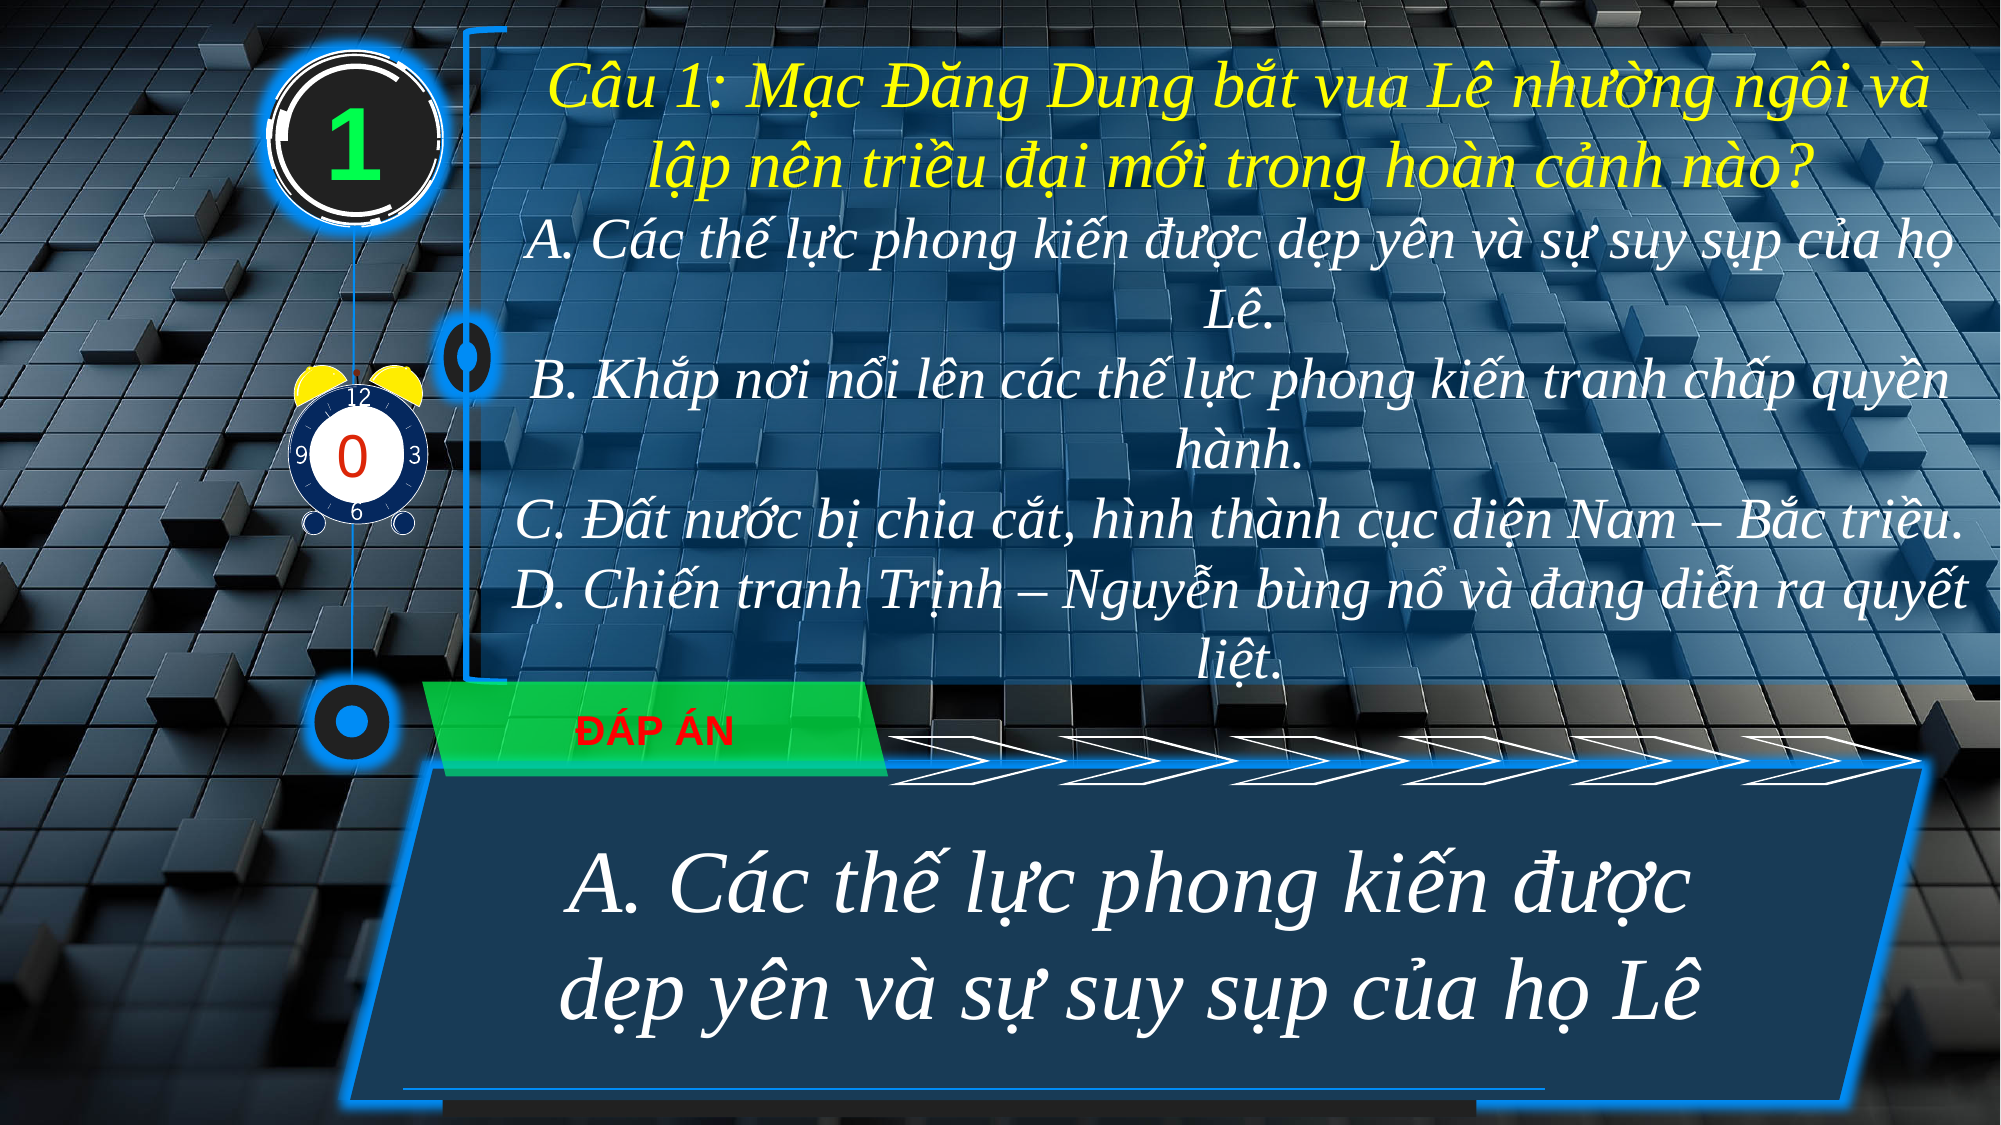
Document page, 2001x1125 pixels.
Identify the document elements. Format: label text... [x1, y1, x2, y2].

text_box Câu 1: Mạc Đăng Dung bắt vua Lê nhường ngôi và lập nên triều đại mới trong hoàn cảnh nào? A. Các thế lực phong kiến được dẹp yên và sự suy sụp của họ Lê. B. Khắp nơi nổi lên các thế lực phong kiến tranh chấp quyền hành. C. Đất nước bị chia cắt, hình thành cục diện Nam – Bắc triều. D. Chiến tranh Trịnh – Nguyễn bùng nổ và đang diễn ra quyết liệt. [508, 45, 2000, 686]
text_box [314, 536, 390, 760]
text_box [266, 49, 444, 228]
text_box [314, 228, 390, 364]
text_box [443, 29, 508, 681]
picture [0, 0, 2001, 1125]
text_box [337, 681, 1925, 1118]
